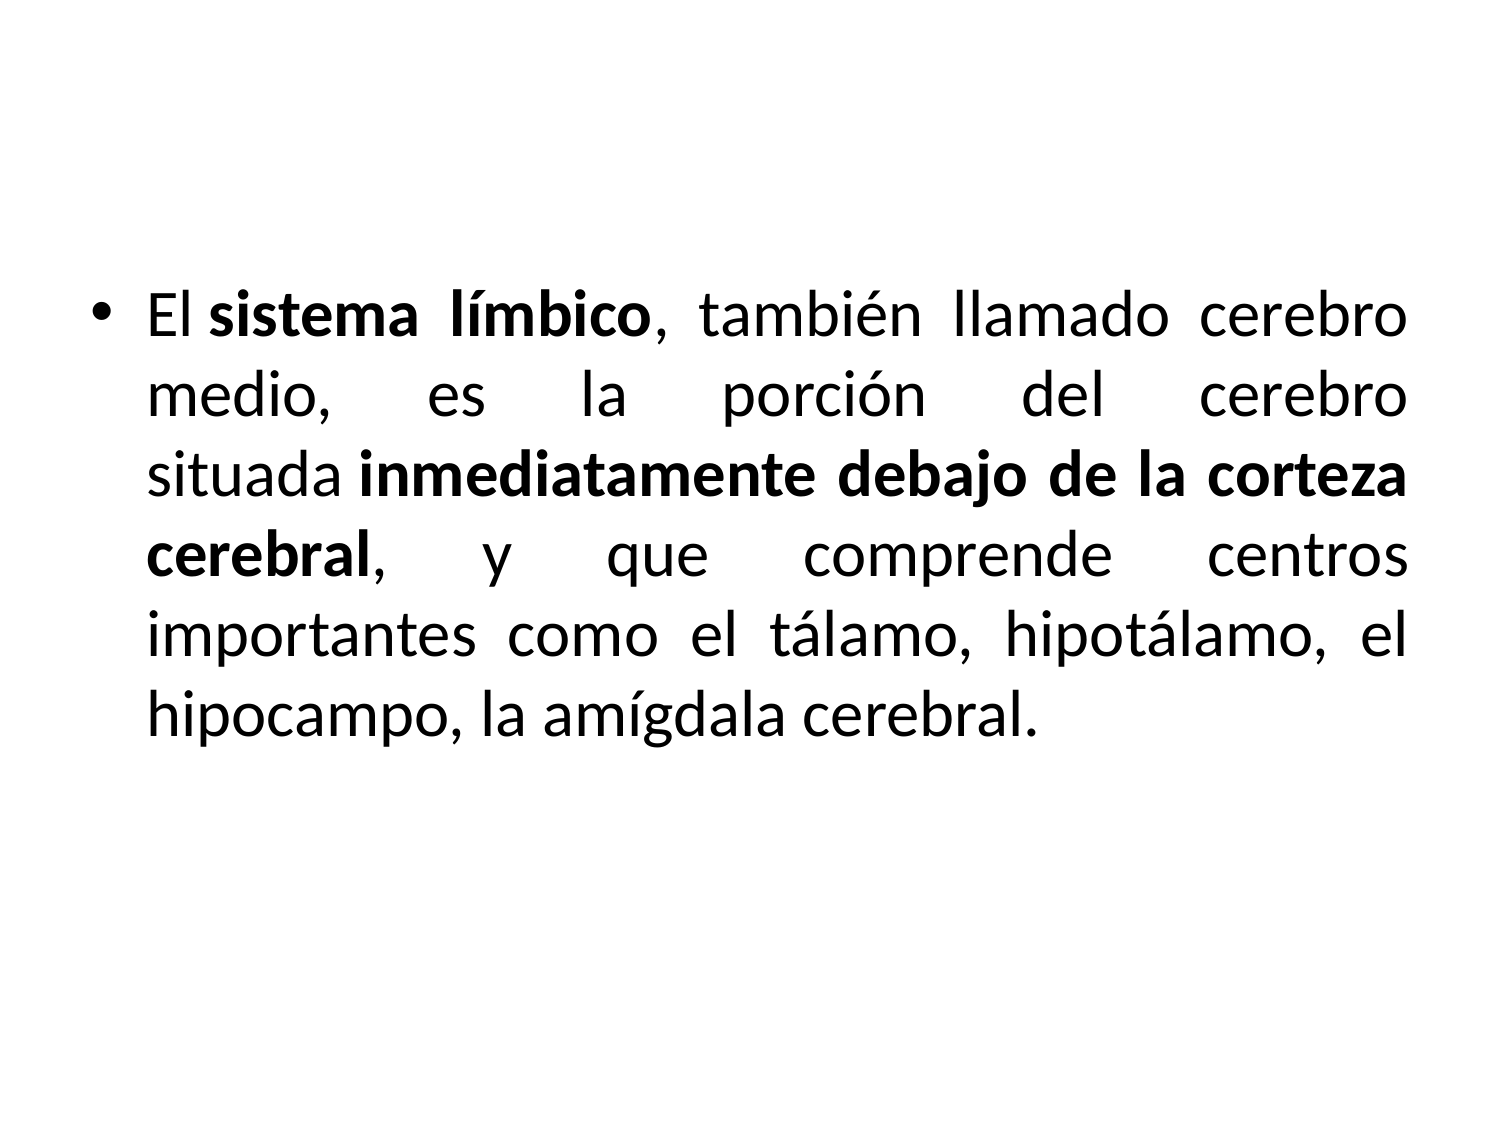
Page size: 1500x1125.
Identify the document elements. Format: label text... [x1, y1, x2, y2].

list El sistema límbico, también llamado cerebro medio, es la porción del cerebro situada inmediatamente debajo de la corteza cerebral, y que comprende centros importantes como el tálamo, hipotálamo, el hipocampo, la amígdala cerebral. [75, 262, 1425, 1005]
